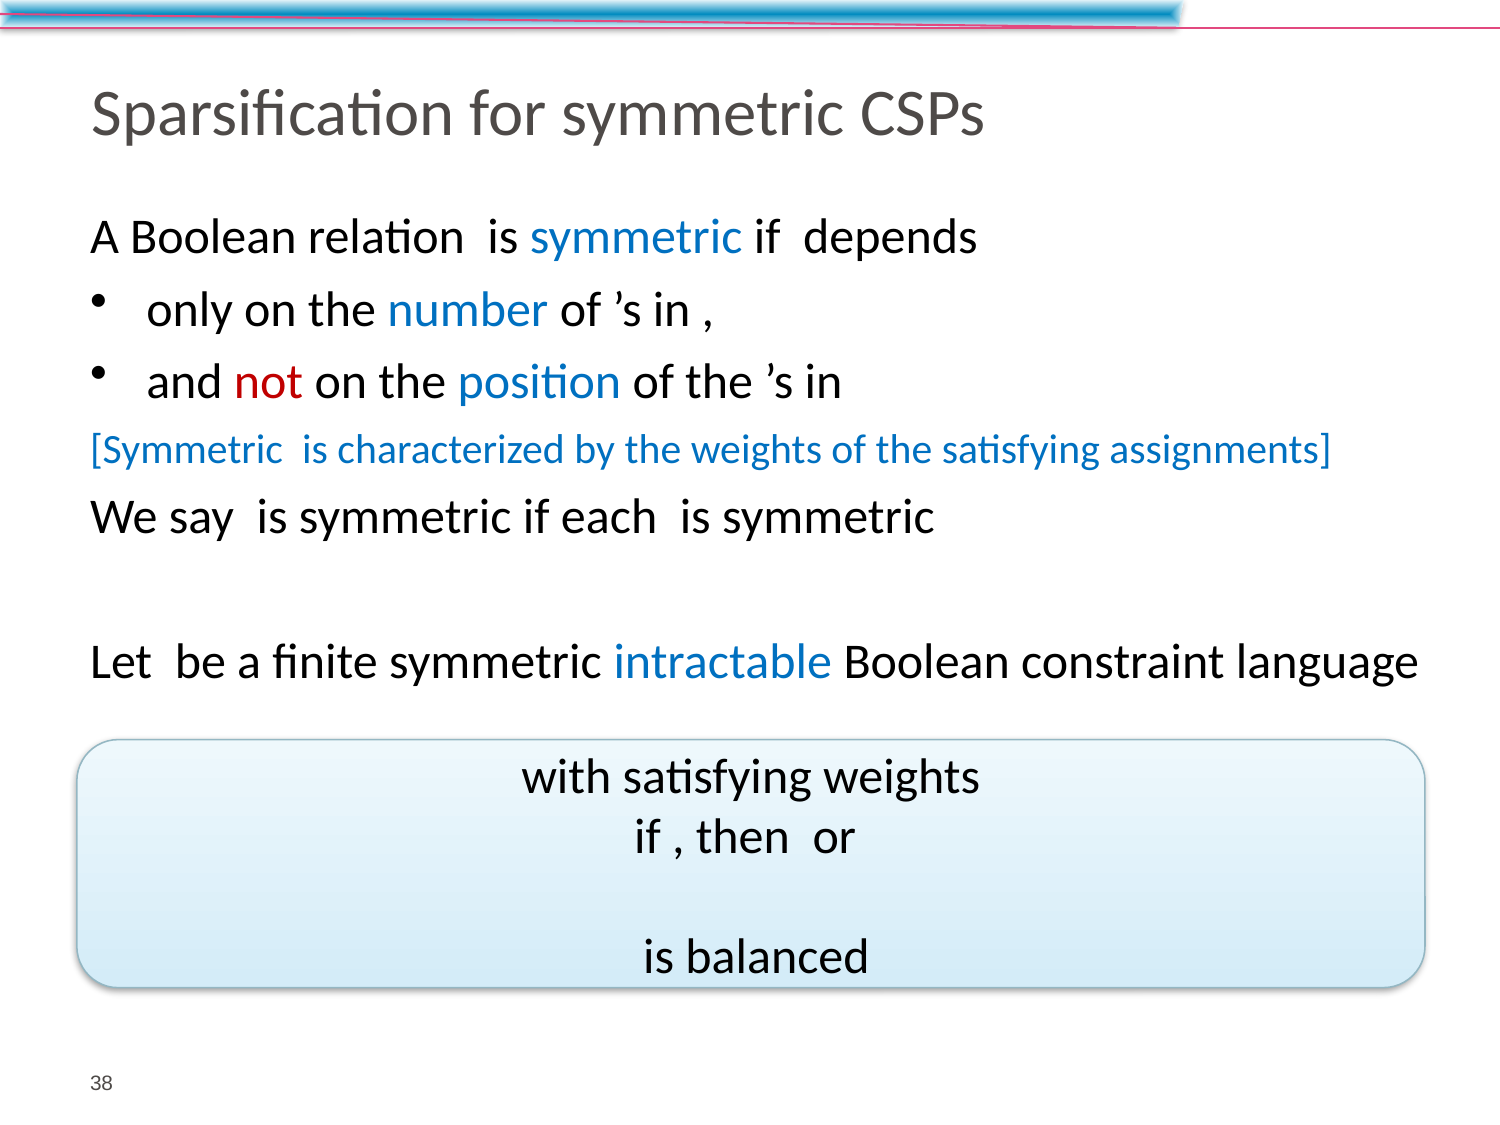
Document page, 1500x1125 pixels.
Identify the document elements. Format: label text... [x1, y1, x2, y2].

title Sparsification for symmetric CSPs [76, 57, 1427, 161]
slide_number 38 [75, 1069, 396, 1115]
